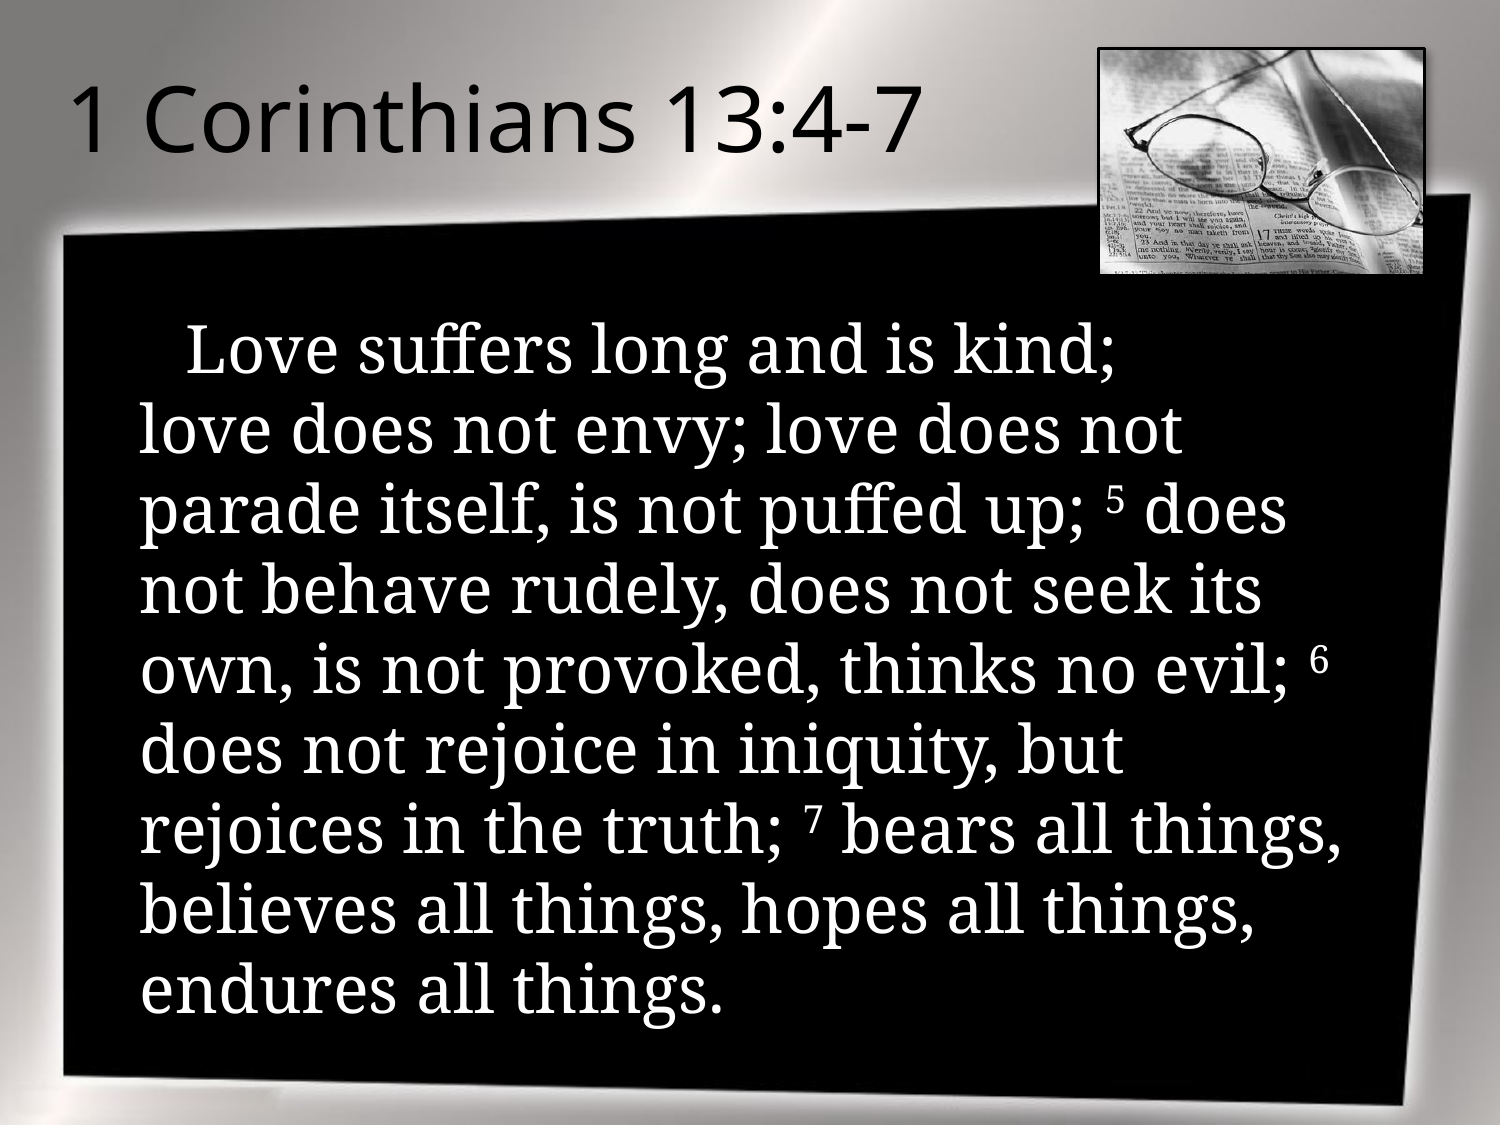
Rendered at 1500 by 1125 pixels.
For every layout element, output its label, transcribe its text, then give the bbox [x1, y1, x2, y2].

text_box Love suffers long and is kind; love does not envy; love does not parade itself, is not puffed up; 5 does not behave rudely, does not seek its own, is not provoked, thinks no evil; 6 does not rejoice in iniquity, but rejoices in the truth; 7 bears all things, believes all things, hopes all things, endures all things. [125, 299, 1375, 1035]
picture [0, 0, 1500, 1125]
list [1099, 49, 1424, 275]
title 1 Corinthians 13:4-7 [50, 45, 1425, 188]
